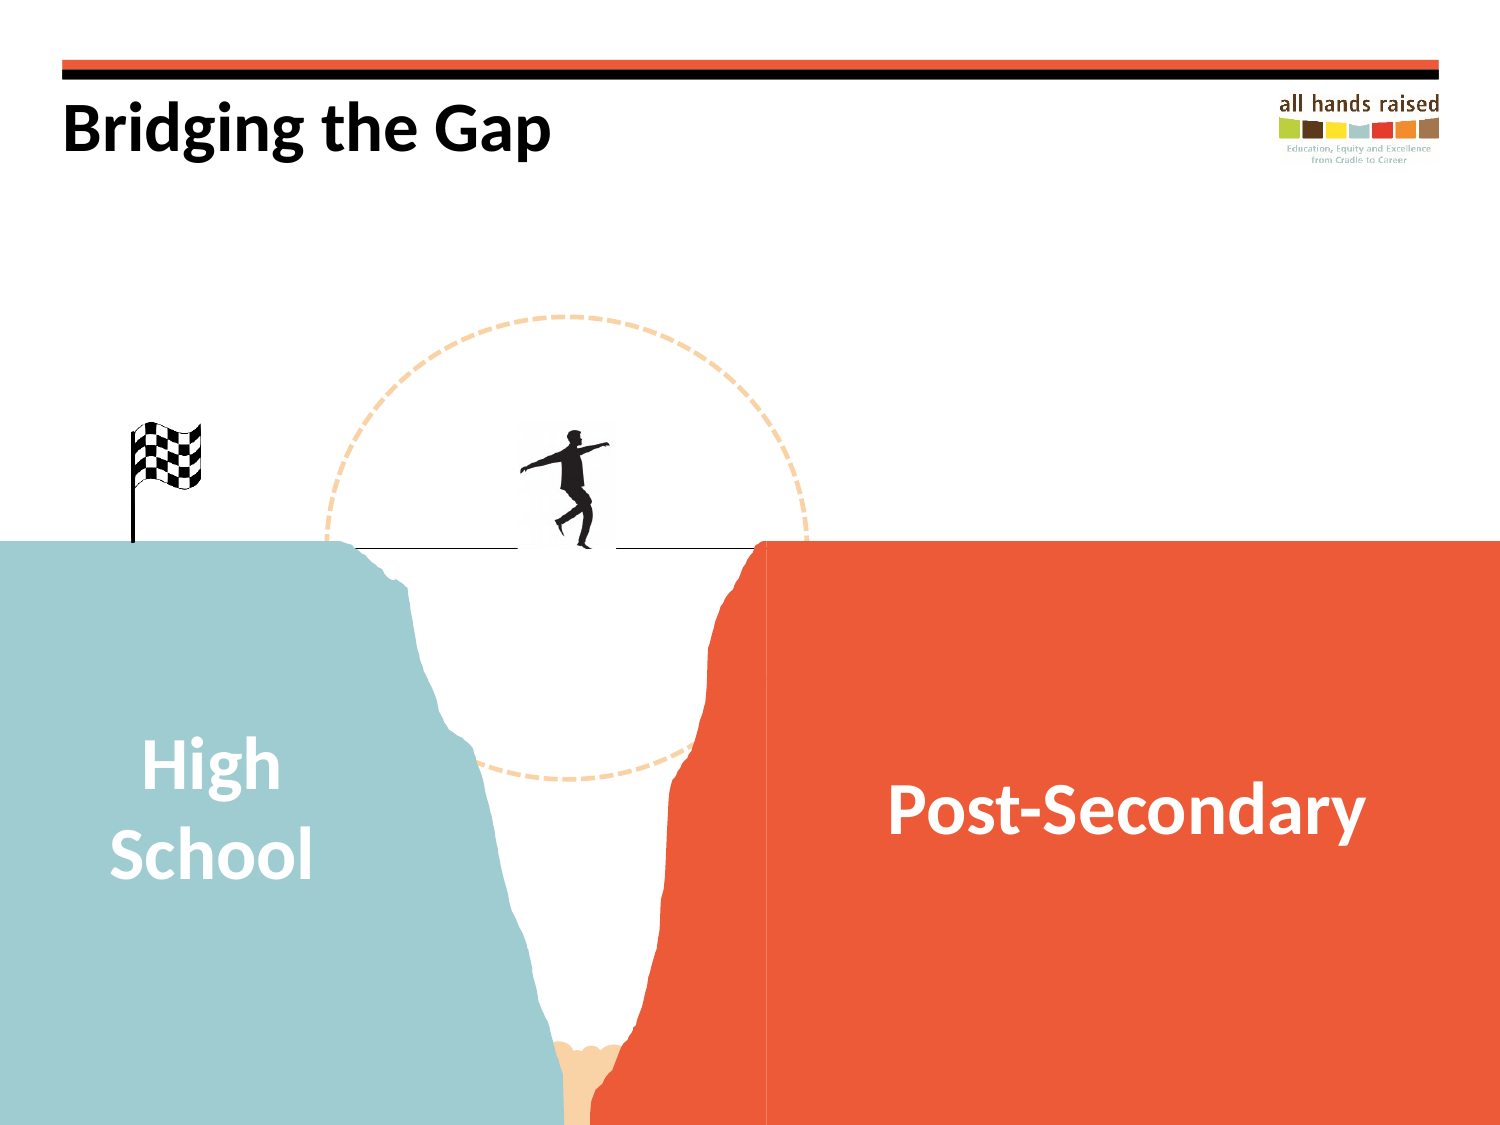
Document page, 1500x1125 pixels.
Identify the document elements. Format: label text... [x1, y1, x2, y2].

text_box [325, 315, 808, 540]
picture [517, 422, 617, 549]
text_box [62, 59, 1439, 80]
title Bridging the Gap [62, 86, 1267, 171]
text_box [0, 540, 1500, 1125]
picture [1279, 94, 1439, 163]
picture [131, 422, 201, 543]
